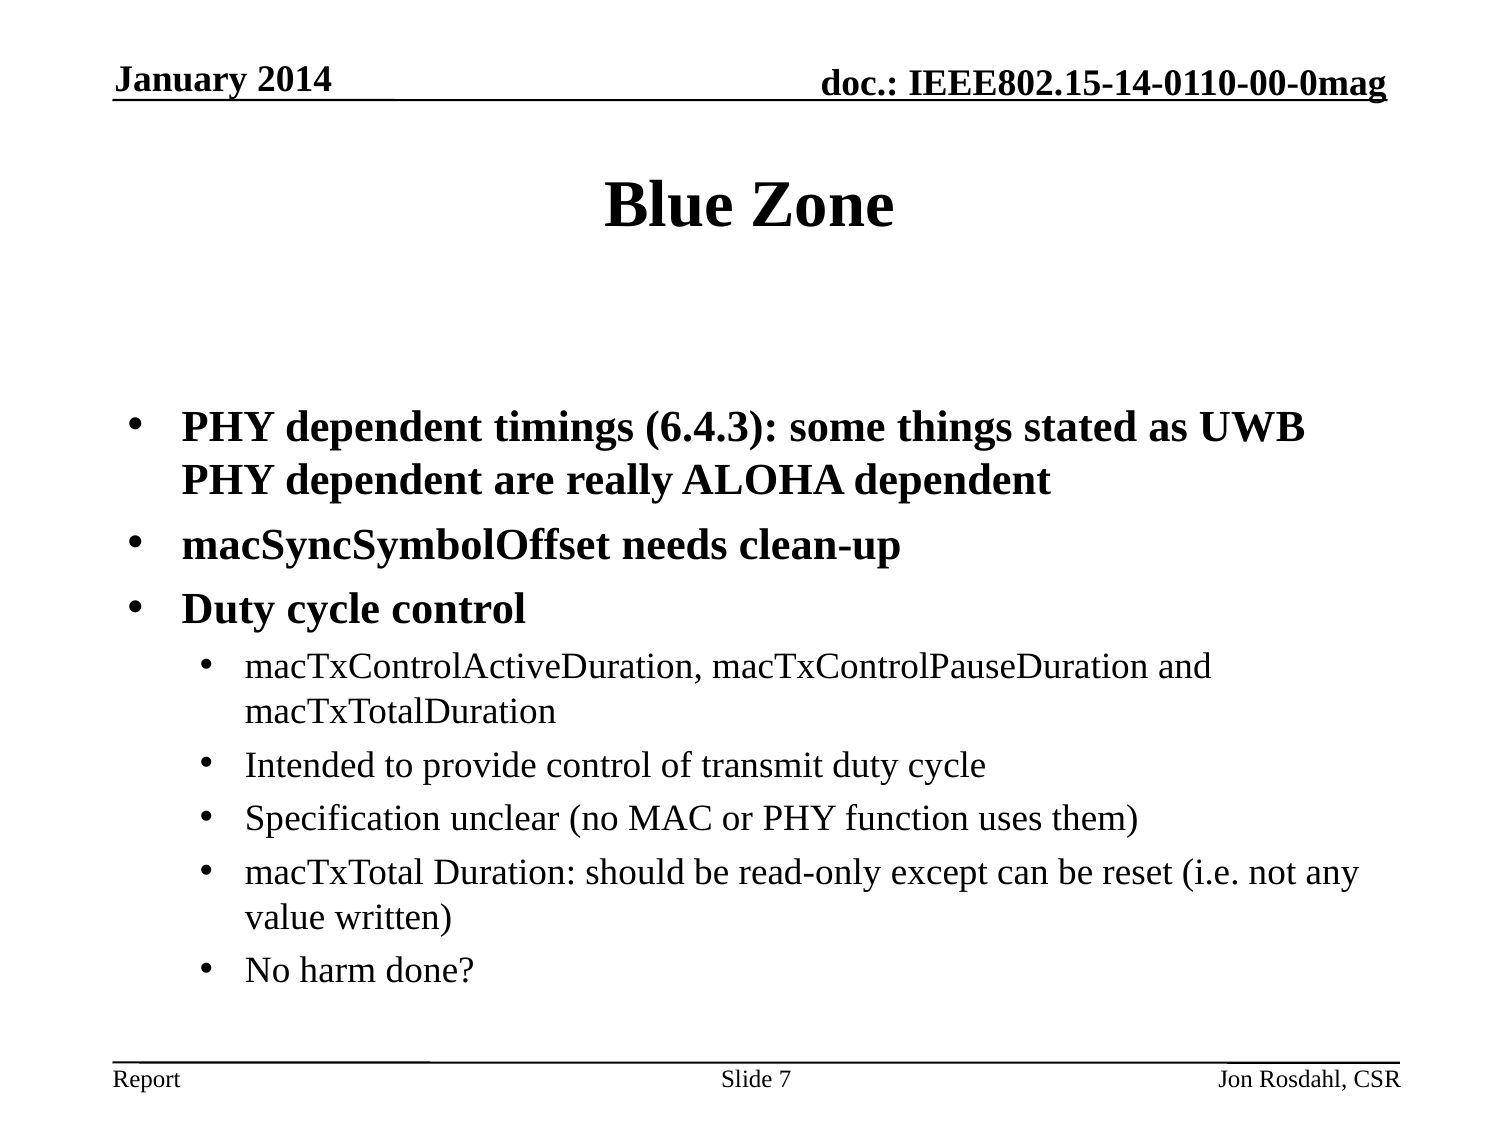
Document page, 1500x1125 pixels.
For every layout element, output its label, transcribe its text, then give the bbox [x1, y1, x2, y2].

list PHY dependent timings (6.4.3): some things stated as UWB PHY dependent are really ALOHA dependent macSyncSymbolOffset needs clean-up Duty cycle control macTxControlActiveDuration, macTxControlPauseDuration and macTxTotalDuration Intended to provide control of transmit duty cycle Specification unclear (no MAC or PHY function uses them) macTxTotal Duration: should be read-only except can be reset (i.e. not any value written) No harm done? [112, 324, 1388, 1000]
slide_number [114, 54, 423, 100]
slide_number Slide 7 [712, 1061, 800, 1123]
footer Jon Rosdahl, CSR [878, 1061, 1402, 1093]
title Blue Zone [112, 112, 1388, 288]
